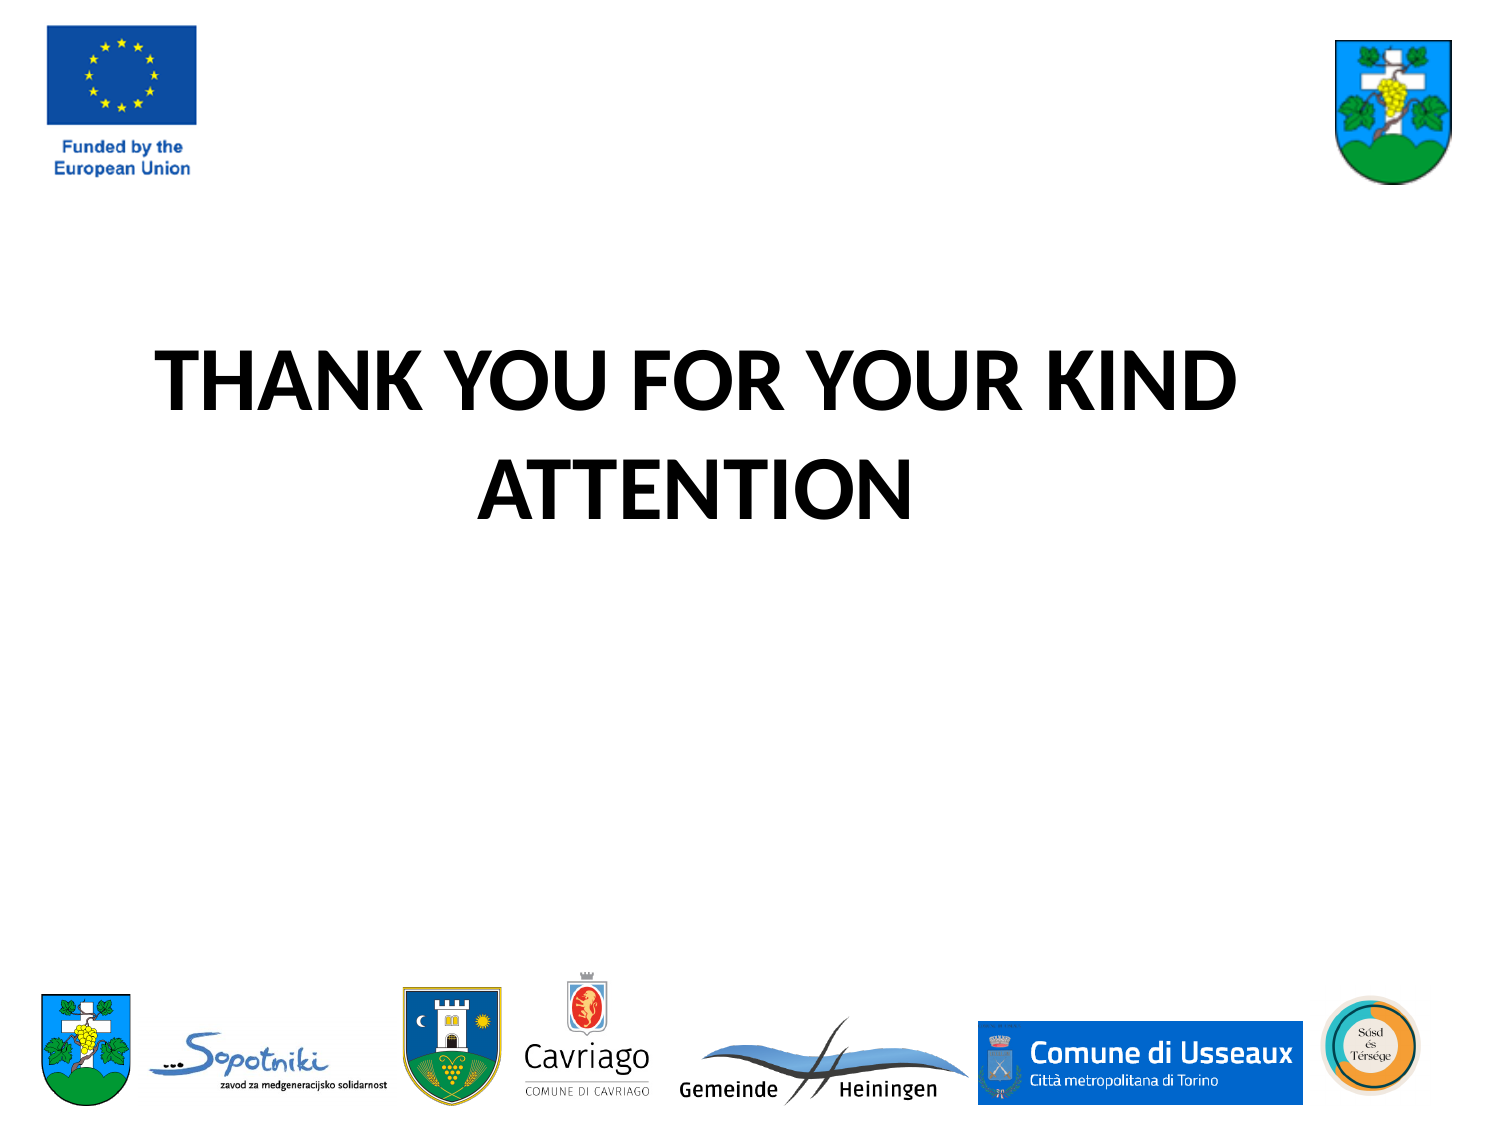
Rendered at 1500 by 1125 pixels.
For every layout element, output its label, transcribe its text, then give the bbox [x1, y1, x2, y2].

text_box THANK YOU FOR YOUR KIND ATTENTION [88, 310, 1306, 546]
picture [1335, 40, 1452, 185]
picture [29, 6, 214, 193]
picture [41, 961, 1472, 1107]
